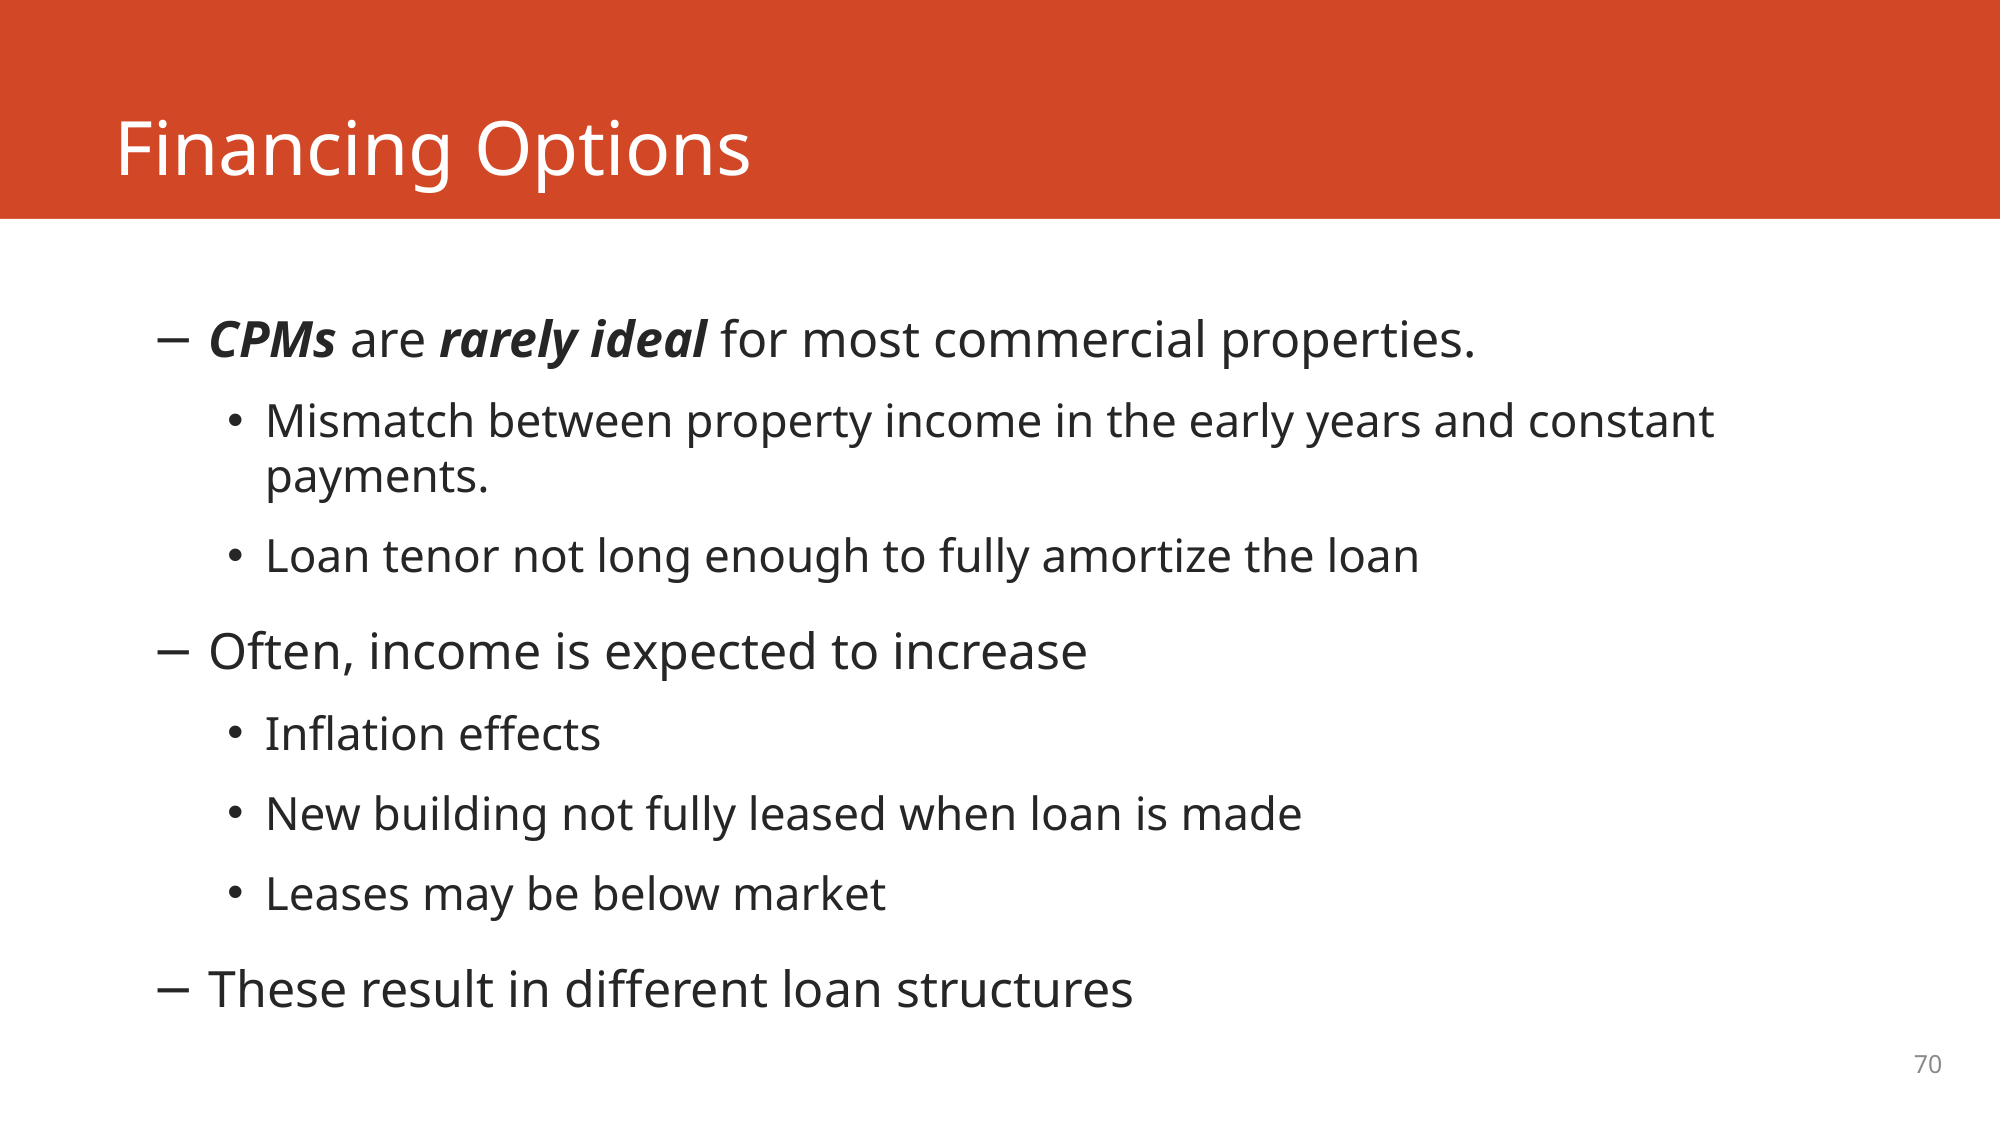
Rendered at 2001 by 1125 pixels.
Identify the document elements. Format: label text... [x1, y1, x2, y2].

slide_number 70 [1419, 1035, 1958, 1096]
title Financing Options [99, 0, 1863, 199]
list CPMs are rarely ideal for most commercial properties. Mismatch between property income in the early years and constant payments. Loan tenor not long enough to fully amortize the loan Often, income is expected to increase Inflation effects New building not fully leased when loan is made Leases may be below market These result in different loan structures [137, 299, 1863, 1023]
